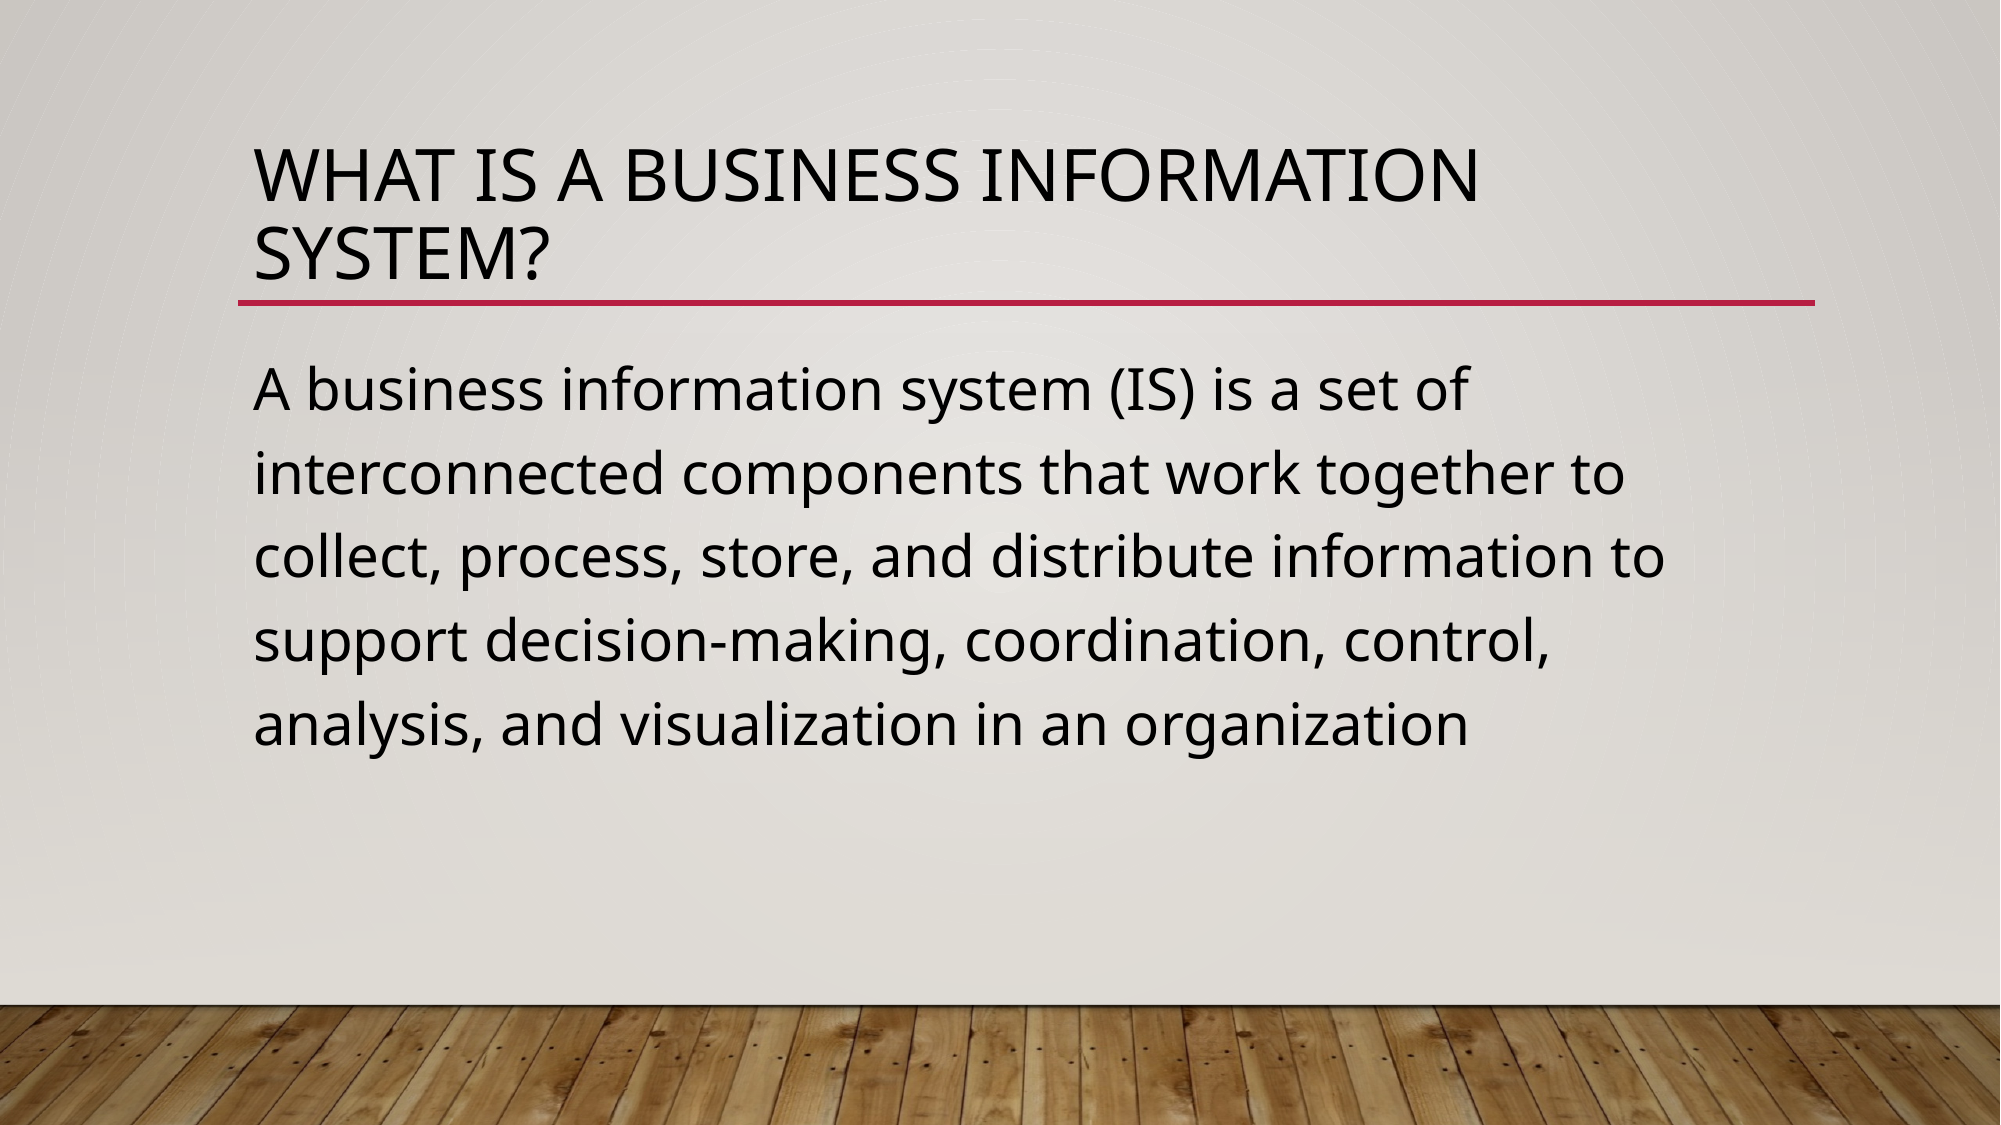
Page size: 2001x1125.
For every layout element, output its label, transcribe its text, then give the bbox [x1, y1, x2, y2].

title What is a Business Information System? [238, 131, 1814, 305]
picture [0, 1005, 2000, 1125]
list A business information system (IS) is a set of interconnected components that work together to collect, process, store, and distribute information to support decision-making, coordination, control, analysis, and visualization in an organization [238, 330, 1814, 897]
